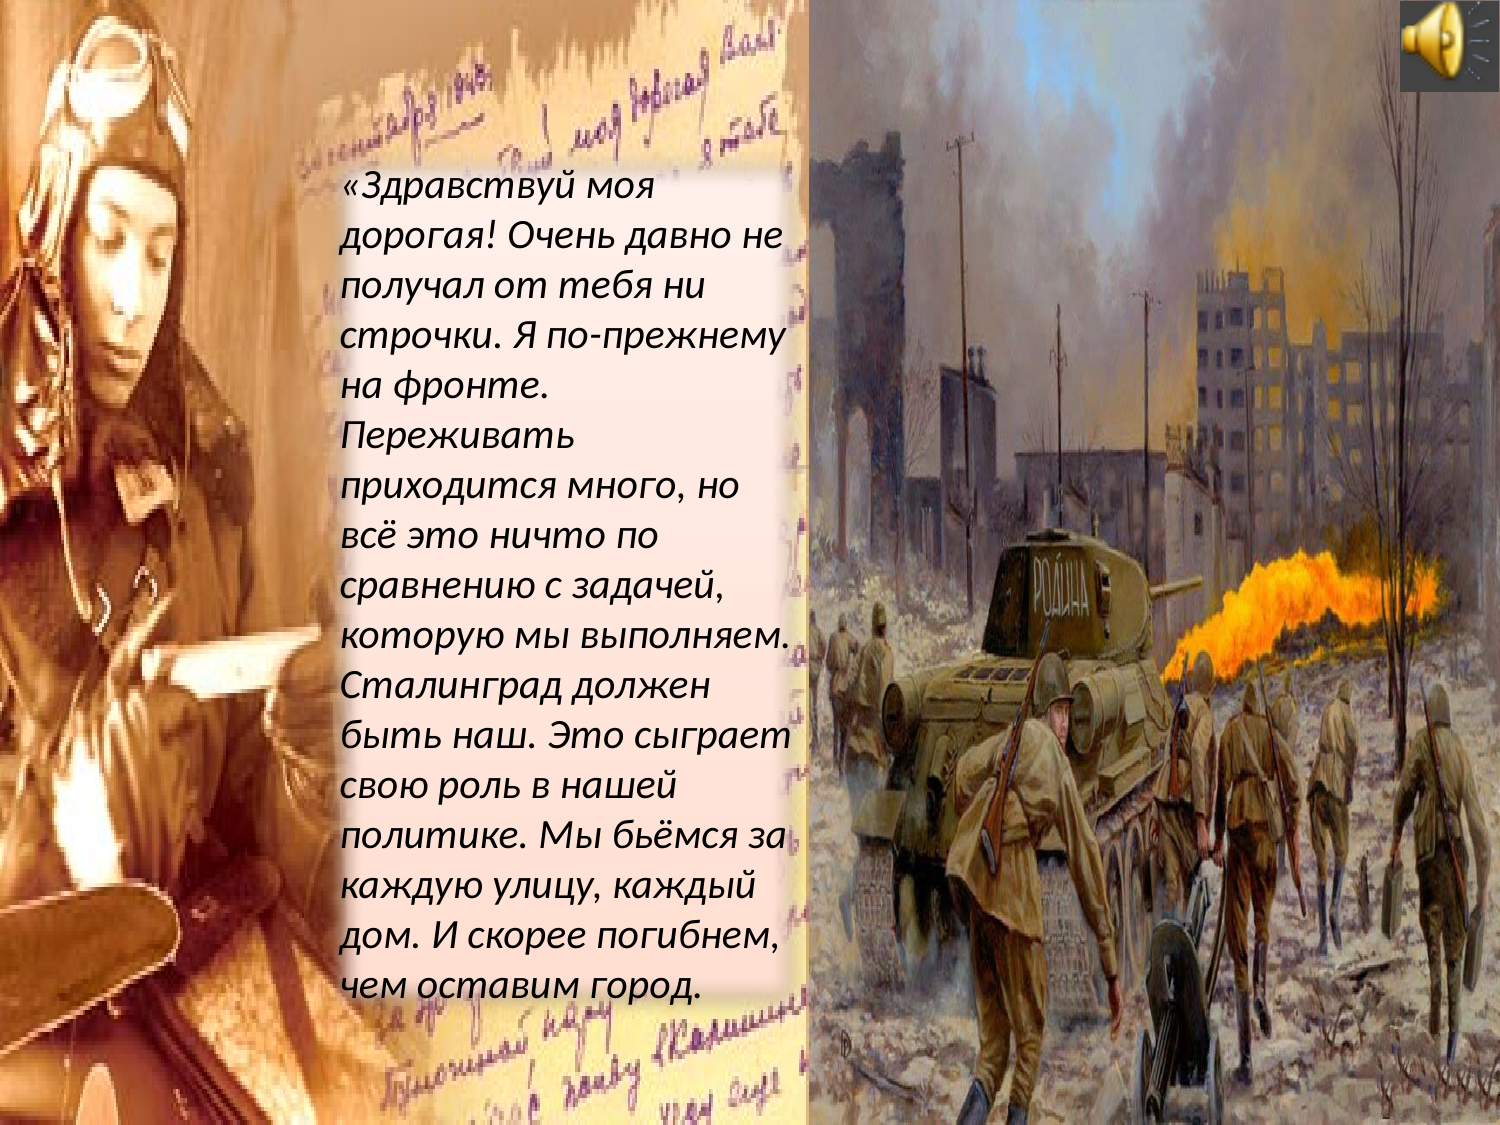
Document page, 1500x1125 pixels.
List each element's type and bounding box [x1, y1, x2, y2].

list [0, 0, 806, 1125]
picture [808, 0, 1500, 1125]
